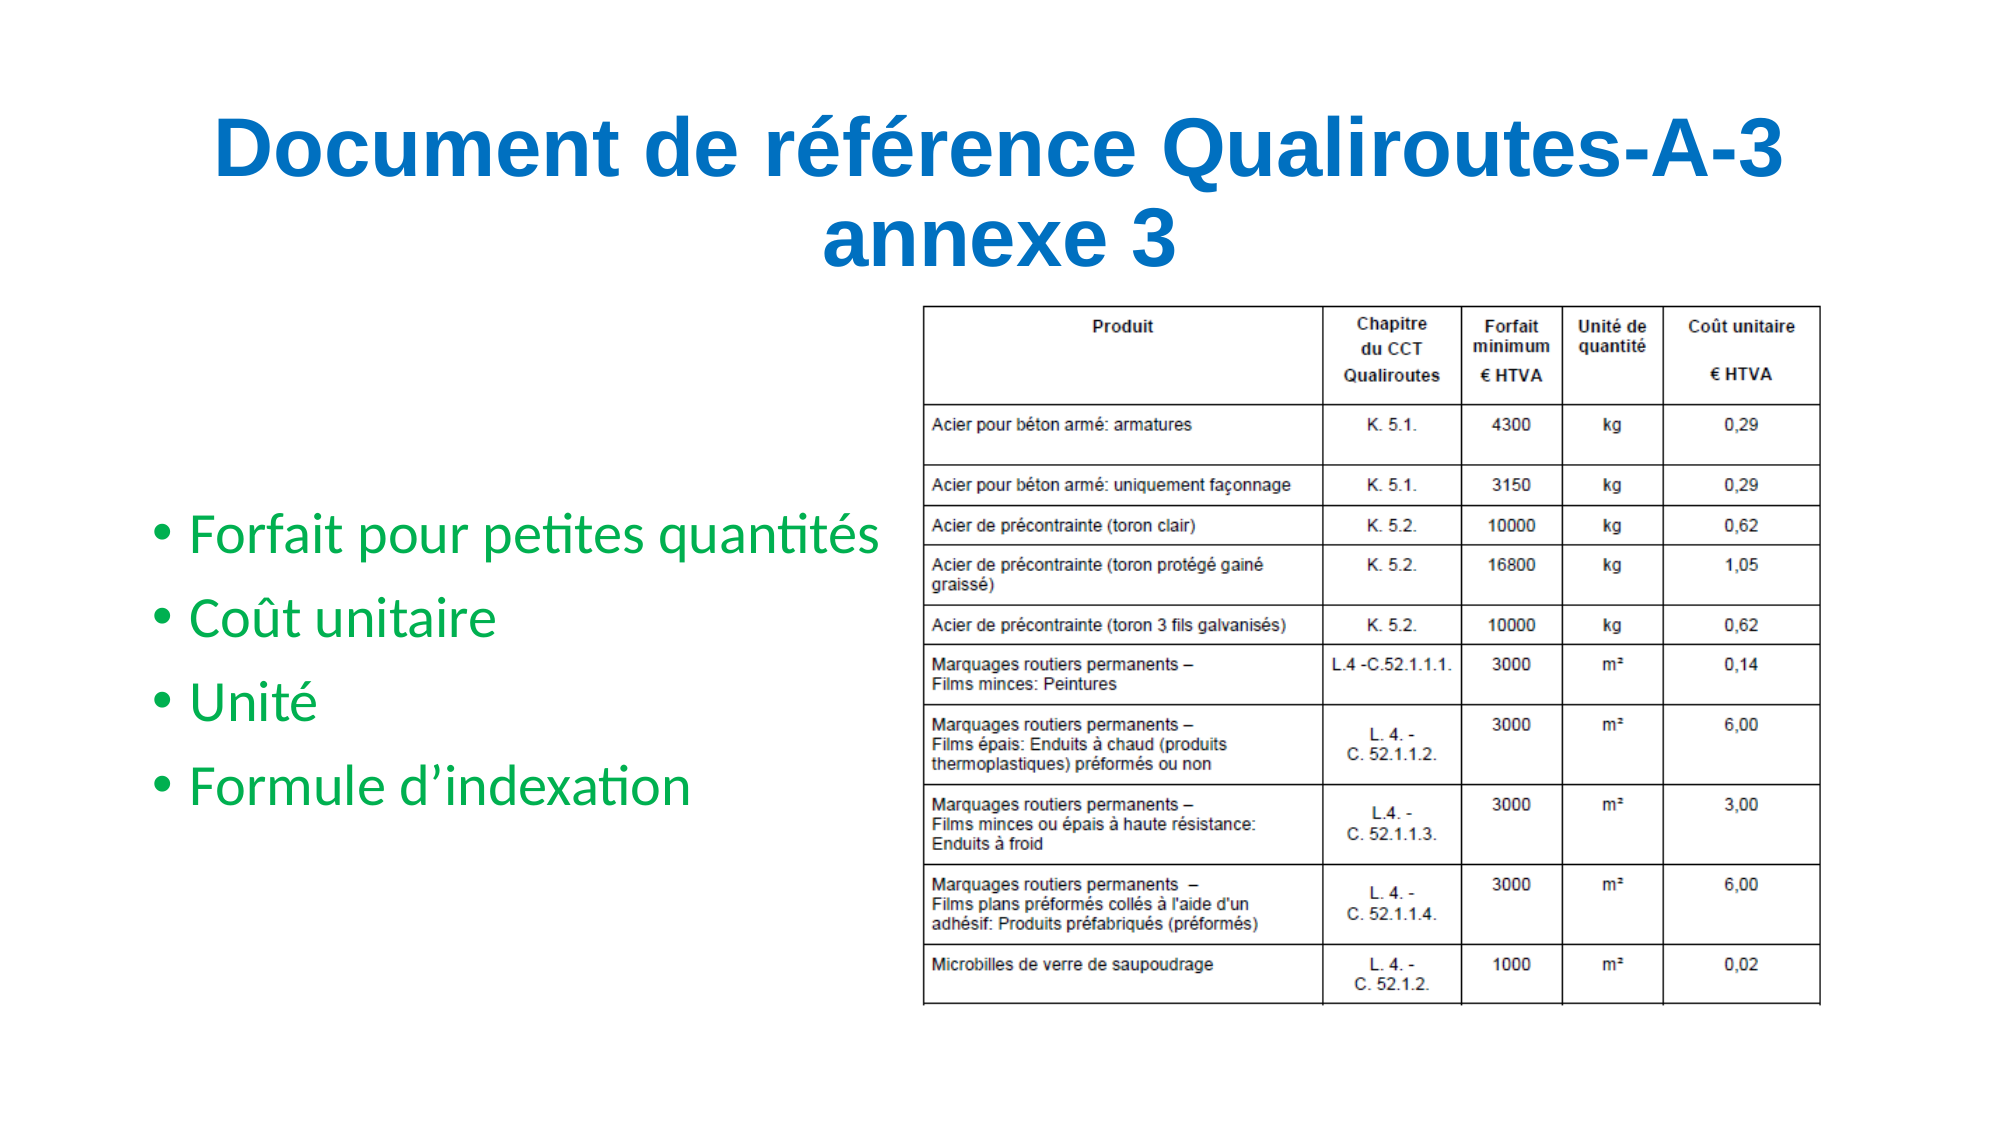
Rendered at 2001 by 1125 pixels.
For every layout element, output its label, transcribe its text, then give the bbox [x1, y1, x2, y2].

list Forfait pour petites quantités Coût unitaire Unité Formule d’indexation [137, 321, 1863, 1036]
picture [919, 299, 1828, 1014]
title Document de référence Qualiroutes-A-3 annexe 3 [137, 89, 1863, 300]
